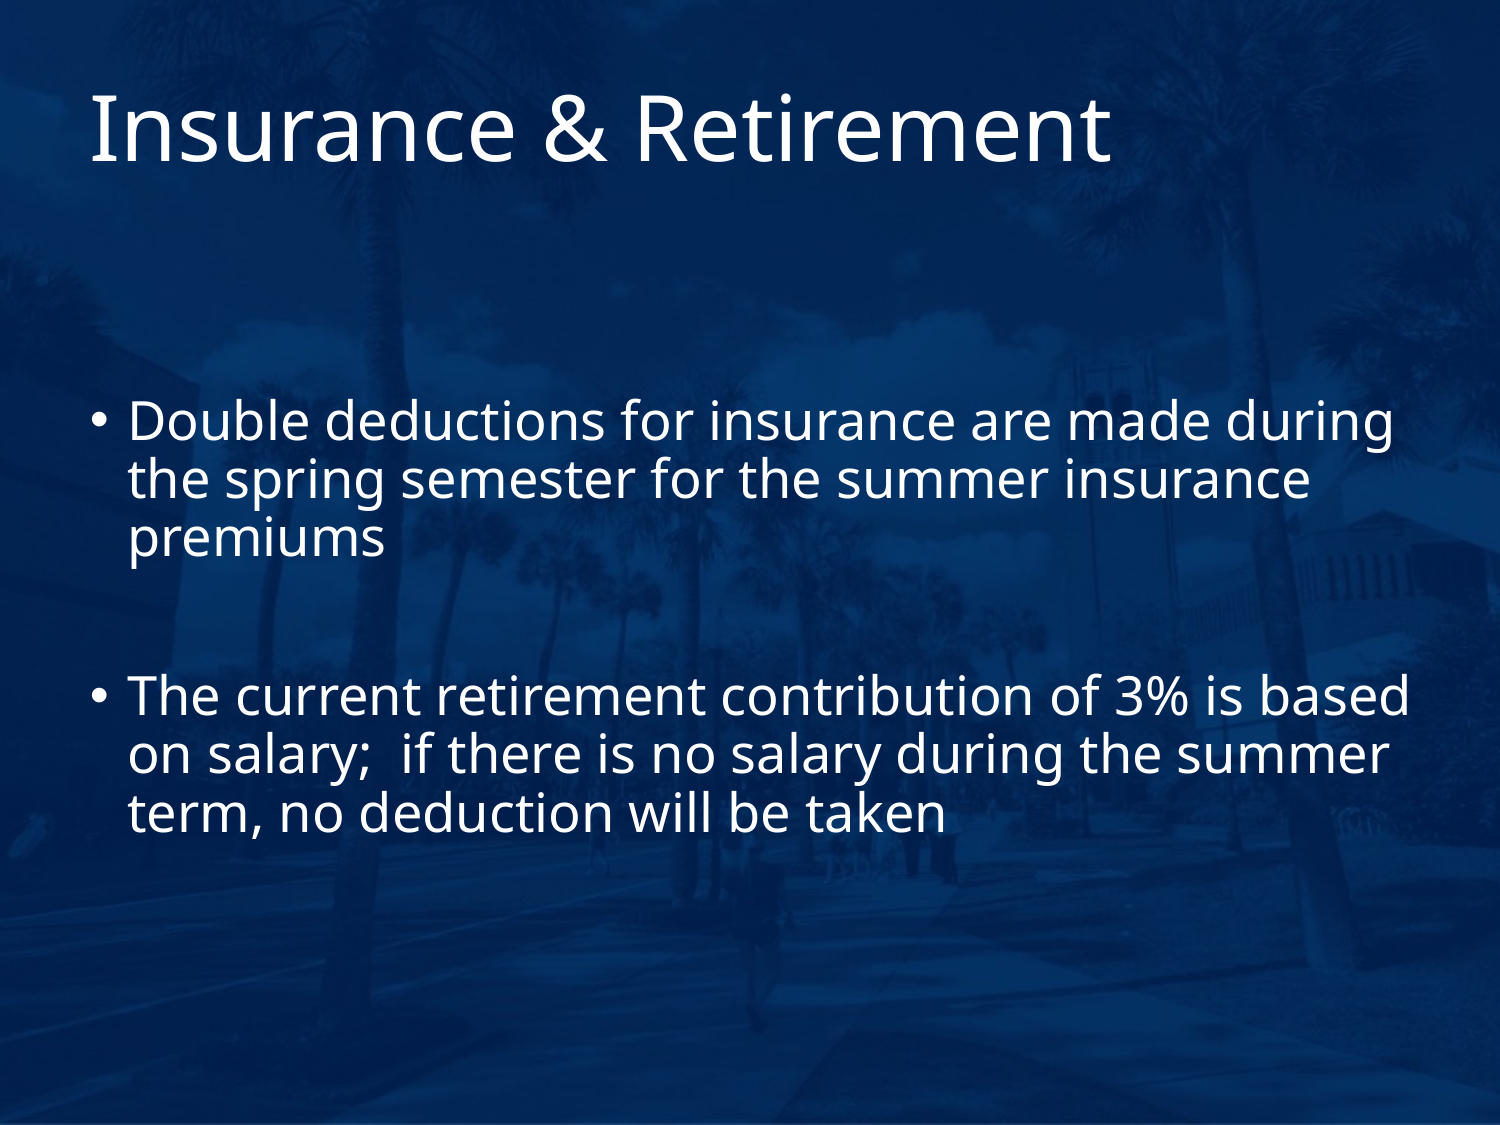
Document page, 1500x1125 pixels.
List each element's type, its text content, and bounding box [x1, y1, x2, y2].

title Insurance & Retirement [75, 75, 1434, 293]
list Double deductions for insurance are made during the spring semester for the summer insurance premiums The current retirement contribution of 3% is based on salary; if there is no salary during the summer term, no deduction will be taken [75, 299, 1434, 1067]
picture [0, 0, 1500, 1125]
